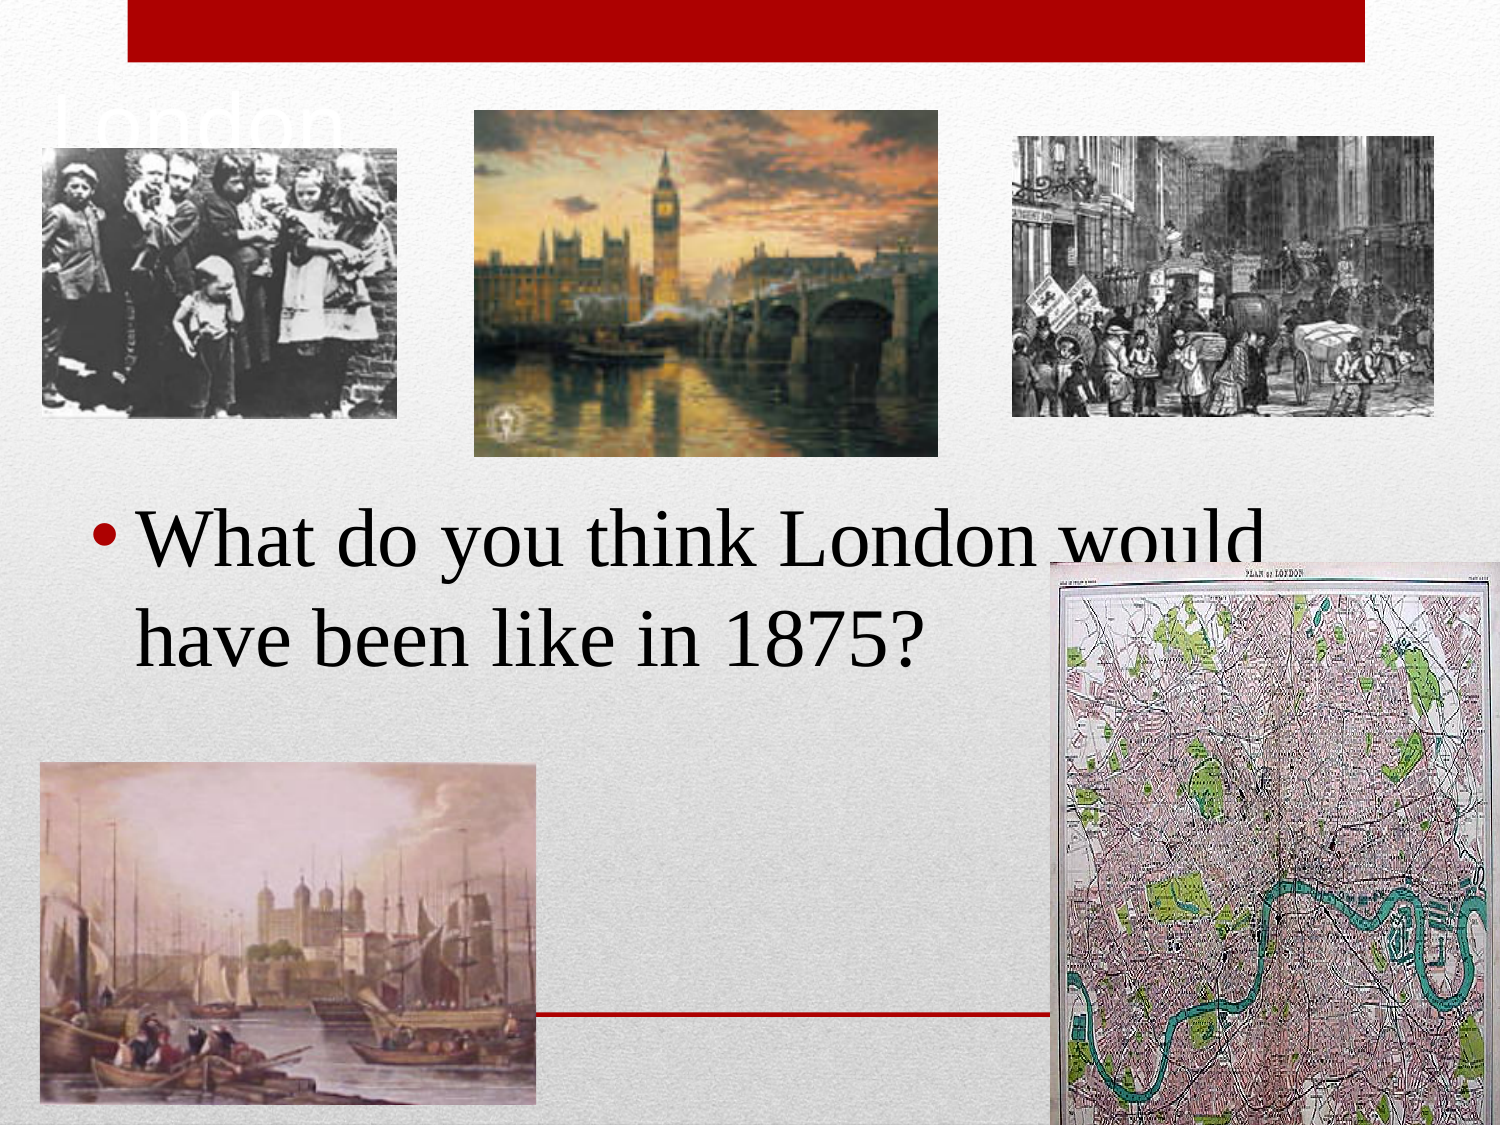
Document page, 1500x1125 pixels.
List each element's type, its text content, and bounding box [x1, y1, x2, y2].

picture [1011, 135, 1435, 418]
title London 1875 [35, 45, 1459, 279]
picture [1049, 561, 1500, 1125]
picture [474, 109, 938, 457]
picture [39, 761, 537, 1106]
picture [41, 147, 398, 419]
list What do you think London would have been like in 1875? [75, 350, 1425, 1050]
